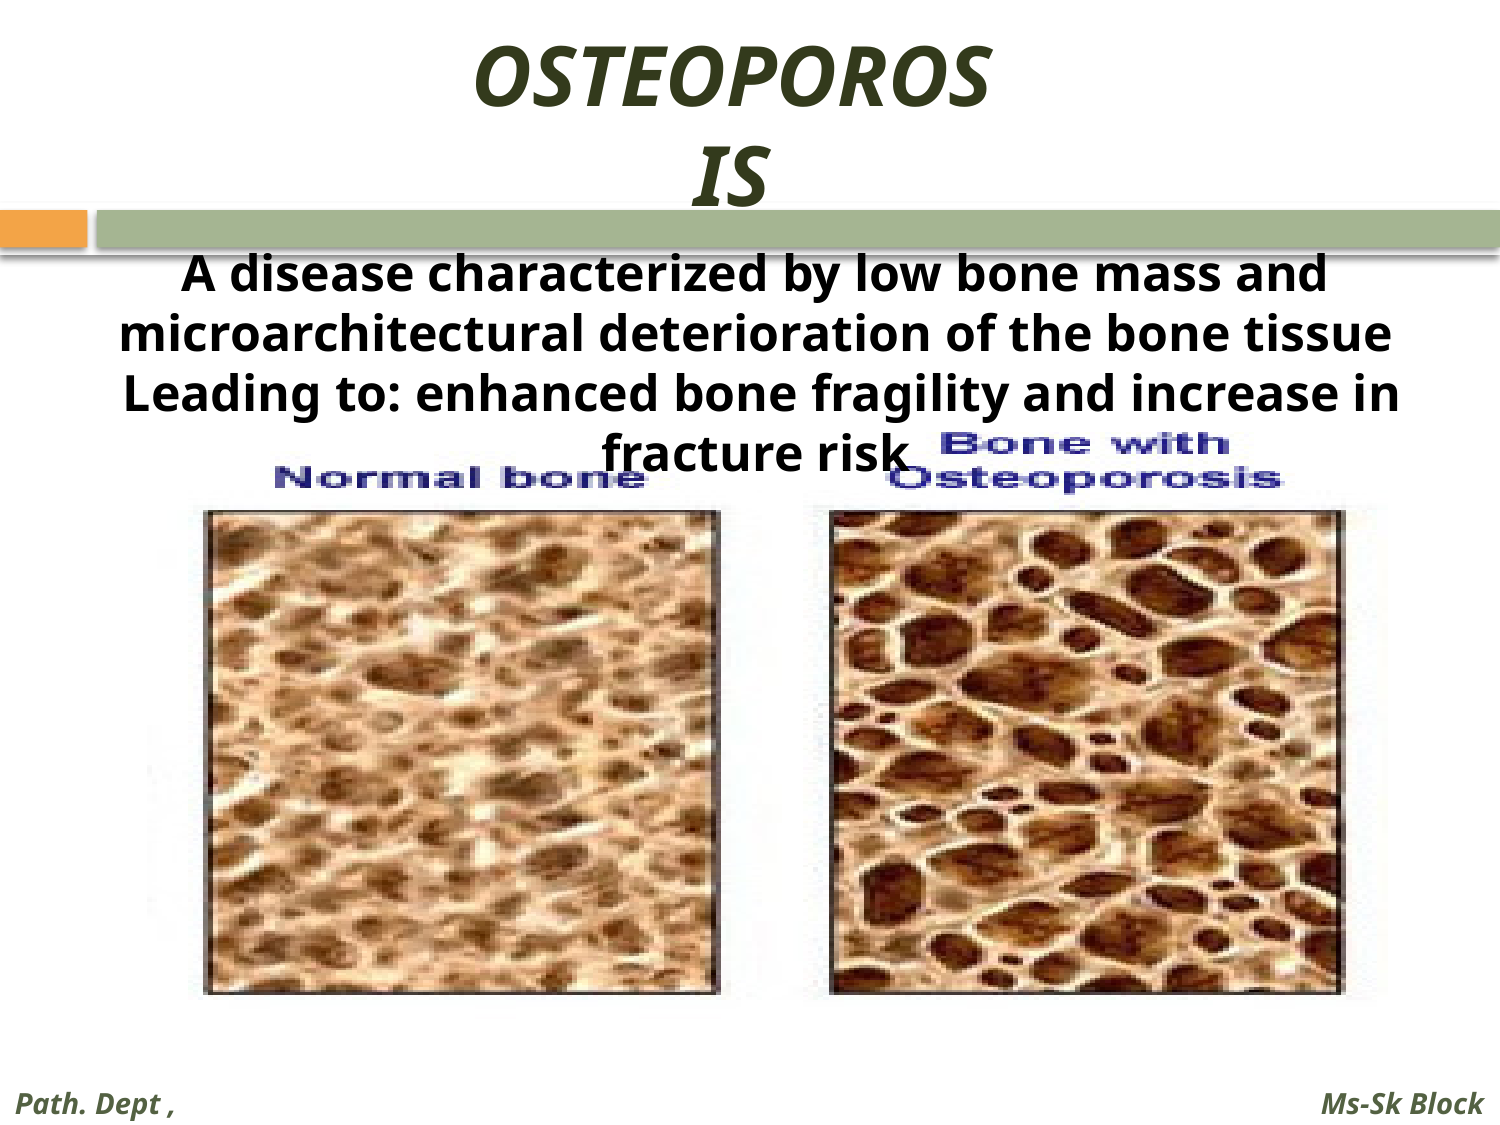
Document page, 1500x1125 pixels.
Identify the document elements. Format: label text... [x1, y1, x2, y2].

text_box A disease characterized by low bone mass and microarchitectural deterioration of the bone tissue Leading to: enhanced bone fragility and increase in fracture risk [46, 234, 1465, 490]
picture [147, 393, 1389, 1032]
text_box Ms-Sk Block [1304, 1078, 1500, 1125]
text_box Path. Dept , KSU [0, 1078, 247, 1125]
text_box OSTEOPOROSIS [441, 79, 1024, 166]
